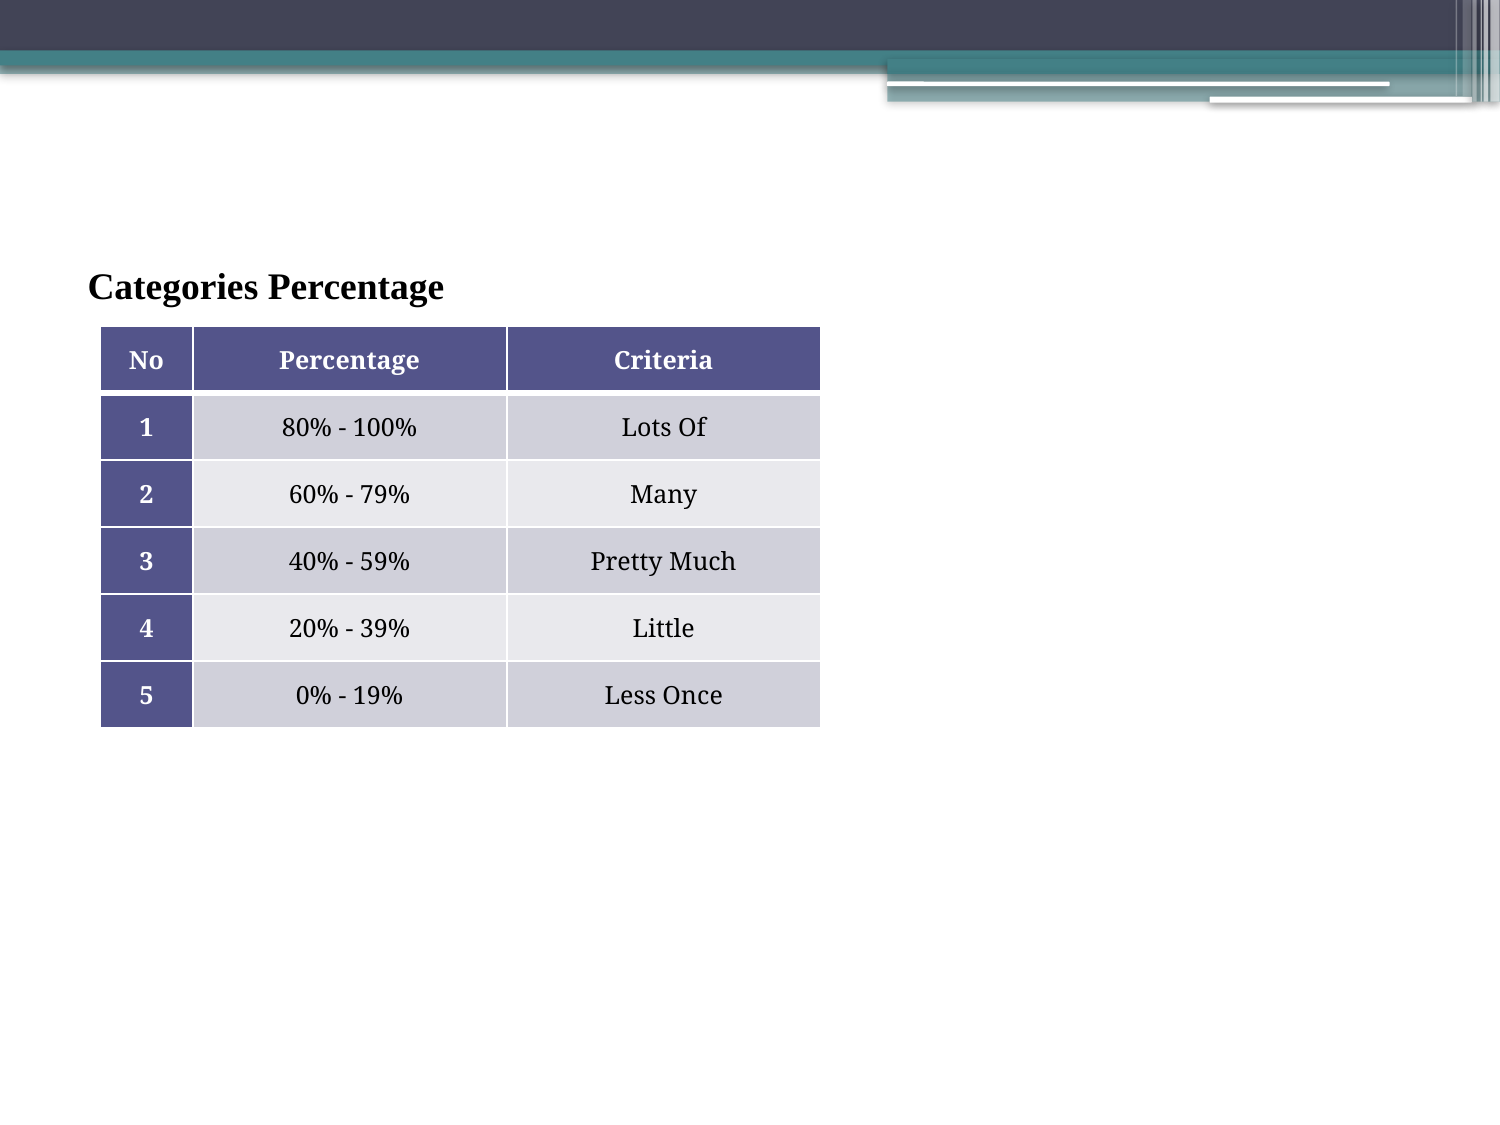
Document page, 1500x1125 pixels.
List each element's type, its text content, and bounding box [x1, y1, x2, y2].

table_cell 3 [101, 528, 192, 593]
table_cell 4 [101, 595, 192, 660]
table_cell 0% - 19% [194, 662, 506, 727]
table_cell 40% - 59% [194, 528, 506, 593]
table_cell 80% - 100% [194, 396, 506, 459]
table_cell 20% - 39% [194, 595, 506, 660]
table_header Criteria [508, 327, 820, 390]
table_cell Lots Of [508, 396, 820, 459]
table_cell Pretty Much [508, 528, 820, 593]
table_cell 60% - 79% [194, 461, 506, 526]
table_cell 1 [101, 396, 192, 459]
text_box Categories Percentage [72, 231, 460, 314]
table_cell 2 [101, 461, 192, 526]
table_cell Little [508, 595, 820, 660]
table_cell 5 [101, 662, 192, 727]
table_header Percentage [194, 327, 506, 390]
table_cell Less Once [508, 662, 820, 727]
table_cell Many [508, 461, 820, 526]
table_header No [101, 327, 192, 390]
